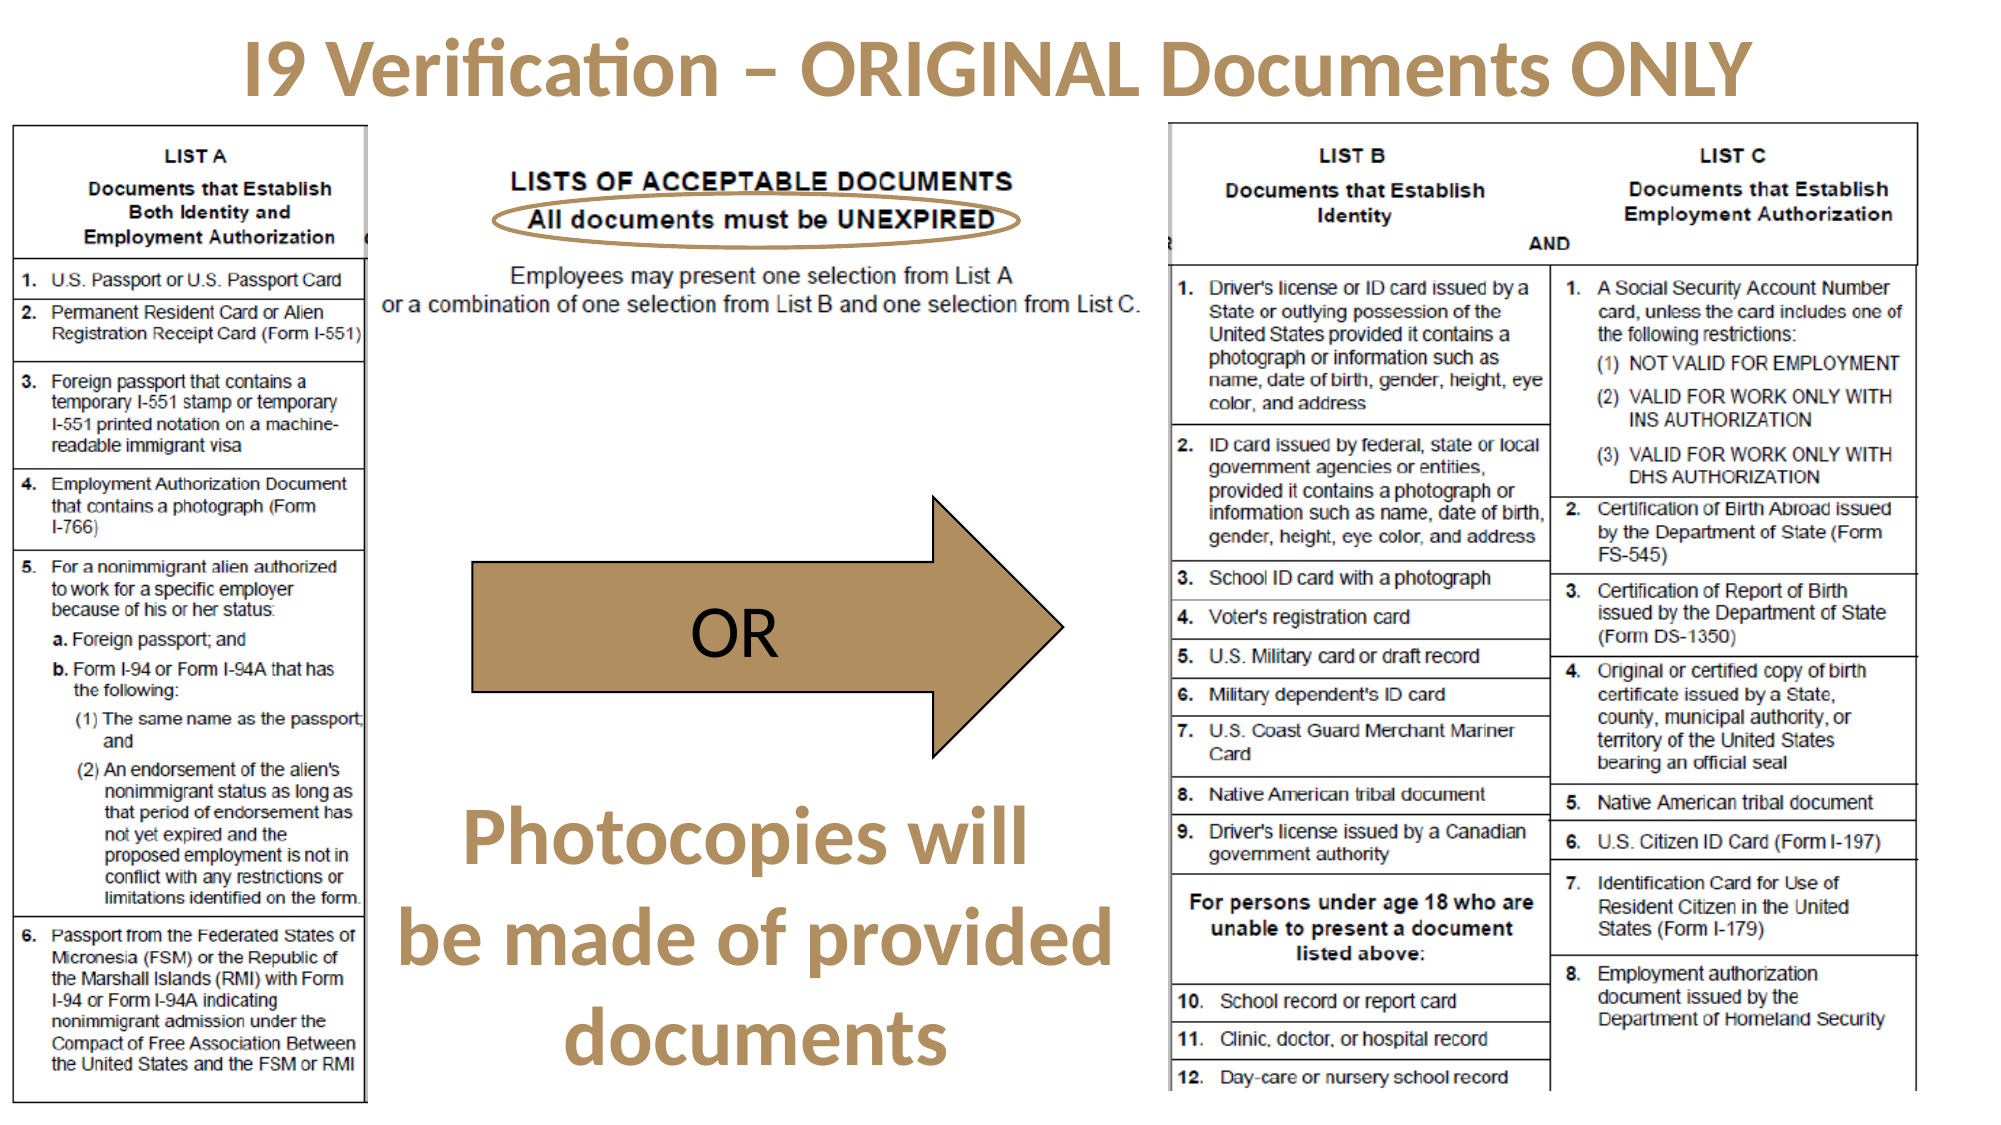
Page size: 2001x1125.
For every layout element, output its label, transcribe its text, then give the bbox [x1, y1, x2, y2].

text_box Photocopies will be made of provided documents [368, 774, 1146, 1090]
picture [10, 121, 1146, 1106]
text_box OR [471, 494, 1065, 760]
text_box I9 Verification – ORIGINAL Documents ONLY [10, 5, 1987, 121]
picture [1168, 121, 1920, 1091]
